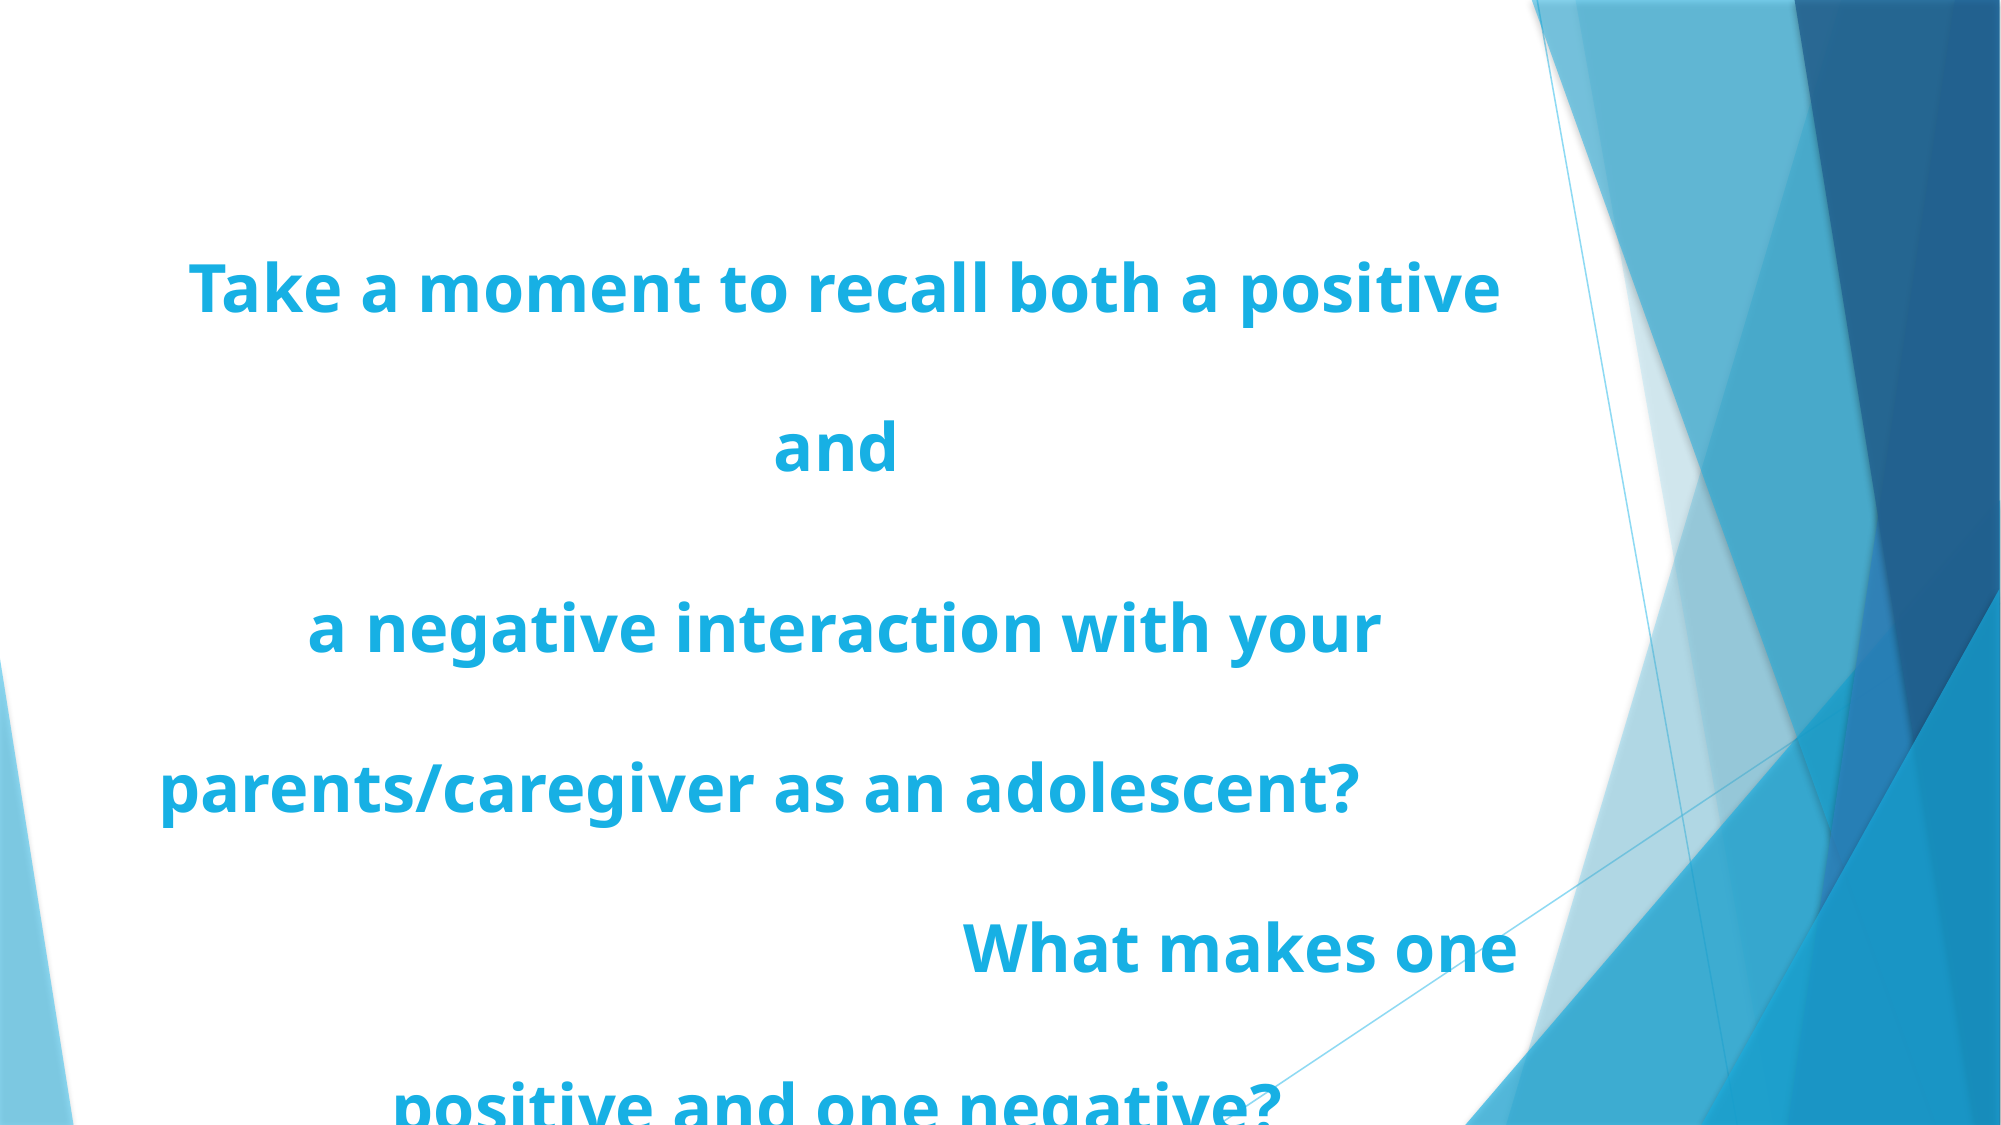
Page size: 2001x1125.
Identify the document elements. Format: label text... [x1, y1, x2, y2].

text_box Take a moment to recall both a positive and a negative interaction with your parents/caregiver as an adolescent? What makes one positive and one negative? [138, 157, 1553, 1125]
